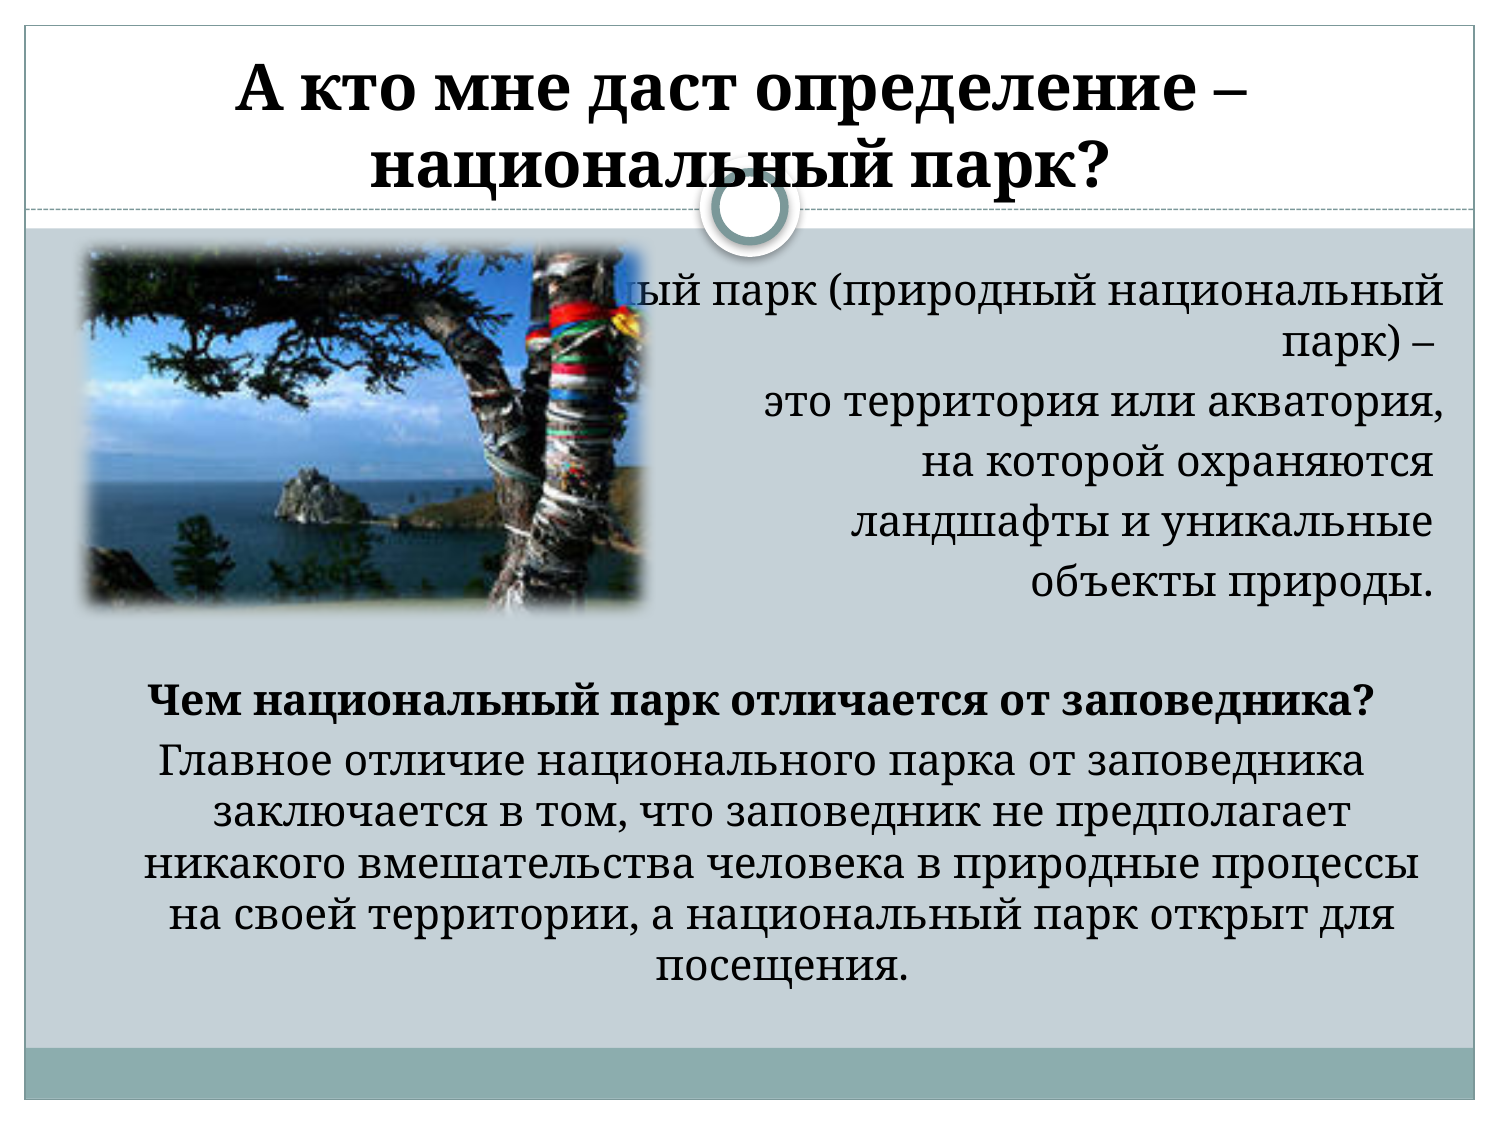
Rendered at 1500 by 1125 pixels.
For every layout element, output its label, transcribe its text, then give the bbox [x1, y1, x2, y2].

title А кто мне даст определение – национальный парк? [49, 37, 1450, 209]
list Национальный парк (природный национальный парк) – это территория или акватория, на которой охраняются ландшафты и уникальные объекты природы. Чем национальный парк отличается от заповедника? Главное отличие национального парка от заповедника заключается в том, что заповедник не предполагает никакого вмешательства человека в природные процессы на своей территории, а национальный парк открыт для посещения. [64, 255, 1460, 1006]
picture [70, 234, 657, 622]
